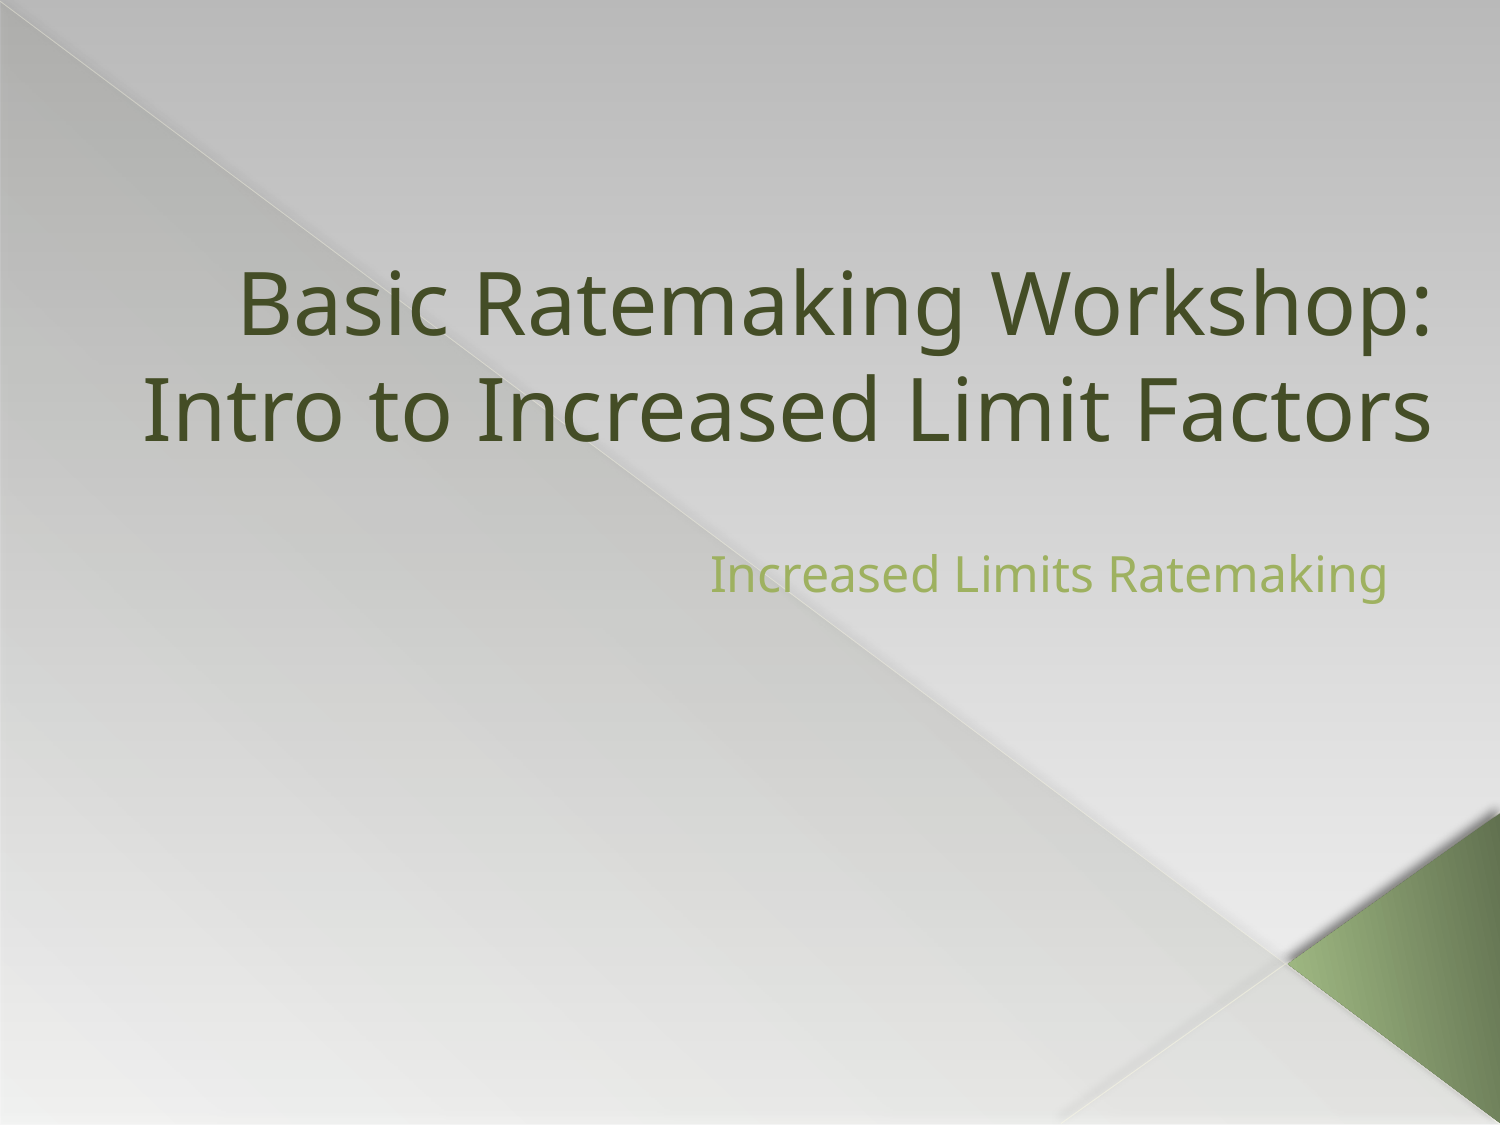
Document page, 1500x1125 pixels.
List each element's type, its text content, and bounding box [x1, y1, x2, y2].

title Basic Ratemaking Workshop: Intro to Increased Limit Factors [37, 224, 1450, 467]
subtitle Increased Limits Ratemaking [87, 474, 1411, 831]
